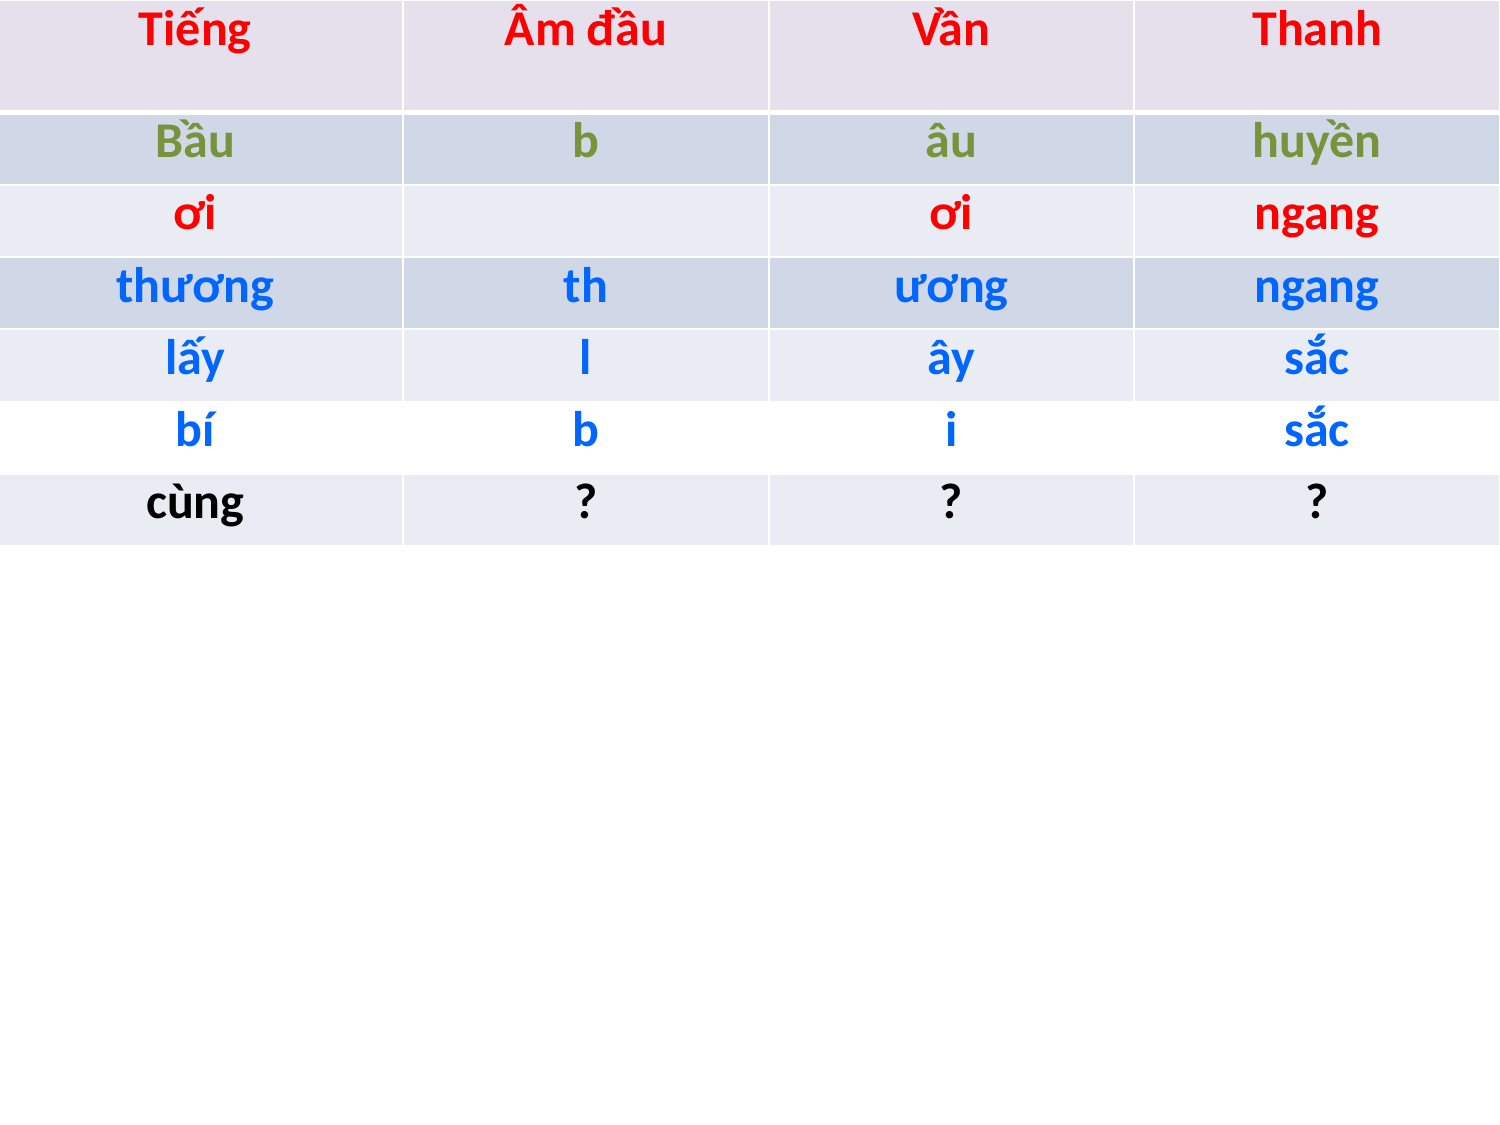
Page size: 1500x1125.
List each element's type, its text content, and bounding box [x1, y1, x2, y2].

table_cell b [404, 403, 768, 473]
table_header Tiếng [0, 1, 402, 110]
table_cell sắc [1135, 330, 1499, 401]
table_cell âu [770, 115, 1133, 184]
table_cell ơi [0, 186, 402, 256]
table_cell l [404, 330, 768, 401]
table_cell cùng [0, 475, 402, 545]
table_cell b [404, 115, 768, 184]
table_cell i [770, 403, 1133, 473]
table_cell ương [770, 258, 1133, 328]
table_header Vần [770, 1, 1133, 110]
table_header Thanh [1135, 1, 1499, 110]
table_cell lấy [0, 330, 402, 401]
table_cell th [404, 258, 768, 328]
table_cell huyền [1135, 115, 1499, 184]
table_cell Bầu [0, 115, 402, 184]
table_cell ngang [1135, 186, 1499, 256]
table_cell ? [770, 475, 1133, 545]
table_cell ngang [1135, 258, 1499, 328]
table_cell bí [0, 403, 402, 473]
table_cell ? [404, 475, 768, 545]
table_cell sắc [1135, 403, 1499, 473]
table_cell thương [0, 258, 402, 328]
table_header Âm đầu [404, 1, 768, 110]
table_cell ây [770, 330, 1133, 401]
table_cell ơi [770, 186, 1133, 256]
table_cell [404, 186, 768, 256]
table_cell ? [1135, 475, 1499, 545]
